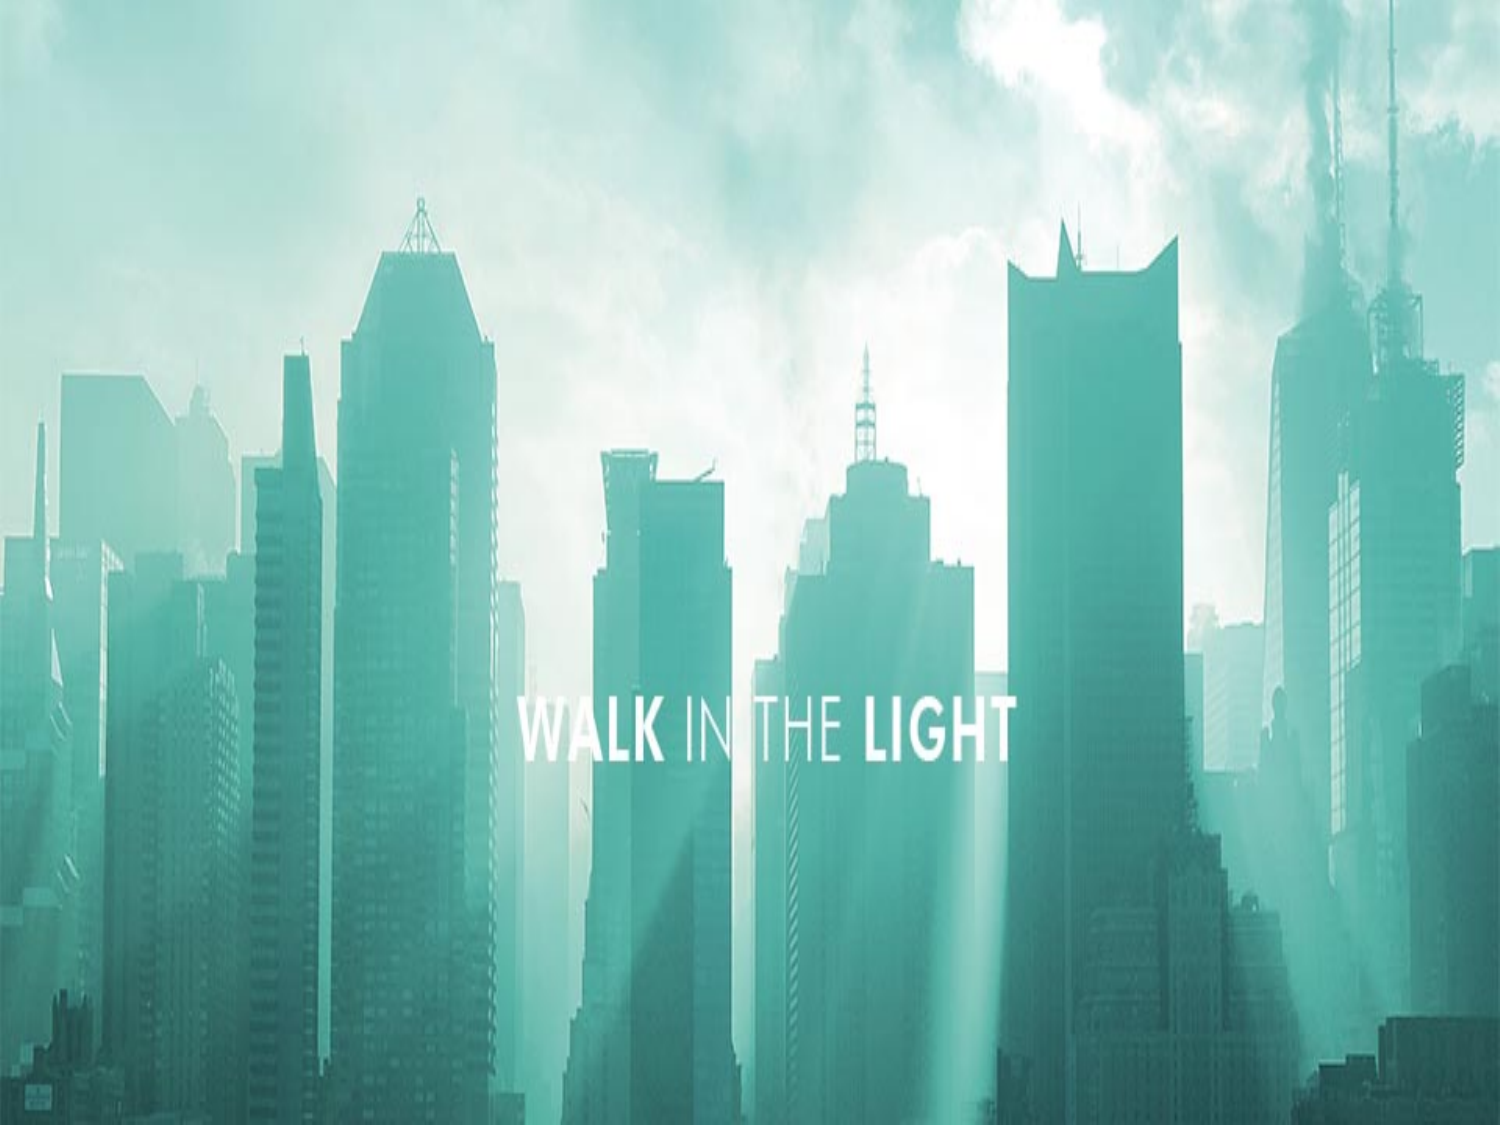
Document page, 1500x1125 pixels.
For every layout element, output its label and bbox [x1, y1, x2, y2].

list [0, 0, 1500, 1125]
